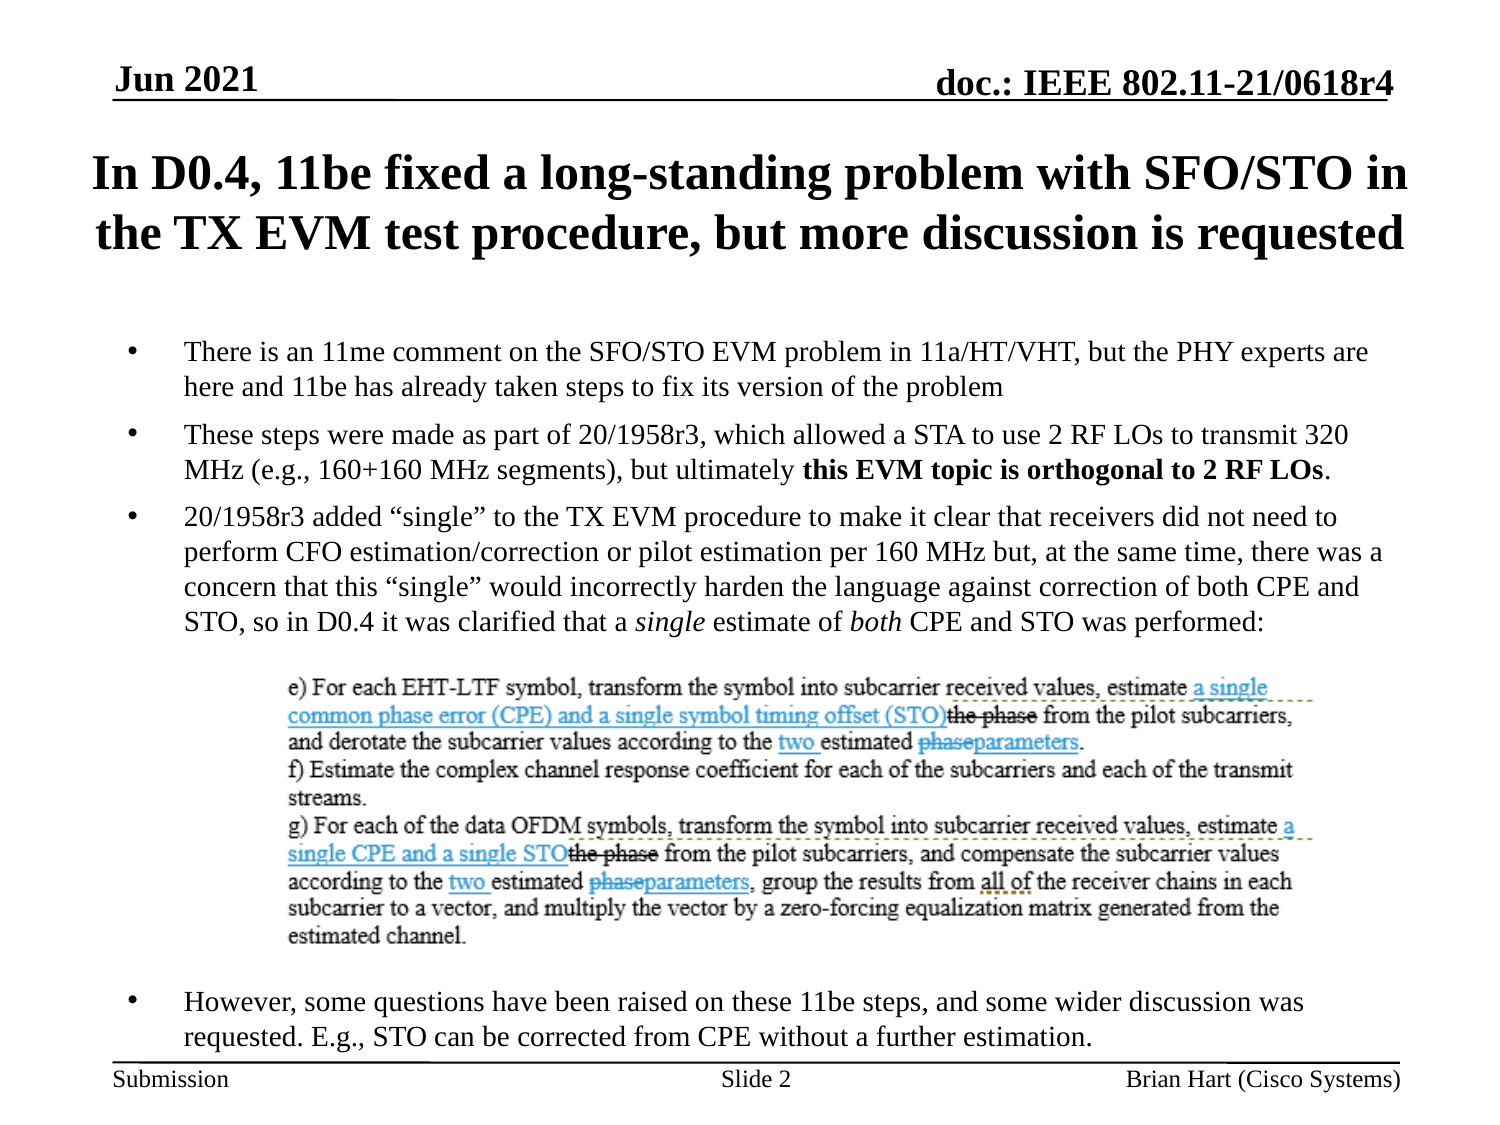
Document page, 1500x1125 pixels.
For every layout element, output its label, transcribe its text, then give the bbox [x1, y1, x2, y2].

slide_number Slide 2 [712, 1061, 800, 1123]
picture [262, 674, 1315, 958]
title In D0.4, 11be fixed a long-standing problem with SFO/STO in the TX EVM test procedure, but more discussion is requested [37, 112, 1463, 288]
list There is an 11me comment on the SFO/STO EVM problem in 11a/HT/VHT, but the PHY experts are here and 11be has already taken steps to fix its version of the problem These steps were made as part of 20/1958r3, which allowed a STA to use 2 RF LOs to transmit 320 MHz (e.g., 160+160 MHz segments), but ultimately this EVM topic is orthogonal to 2 RF LOs. 20/1958r3 added “single” to the TX EVM procedure to make it clear that receivers did not need to perform CFO estimation/correction or pilot estimation per 160 MHz but, at the same time, there was a concern that this “single” would incorrectly harden the language against correction of both CPE and STO, so in D0.4 it was clarified that a single estimate of both CPE and STO was performed: However, some questions have been raised on these 11be steps, and some wider discussion was requested. E.g., STO can be corrected from CPE without a further estimation. [112, 324, 1402, 1000]
footer Brian Hart (Cisco Systems) [878, 1061, 1402, 1093]
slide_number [114, 54, 423, 100]
